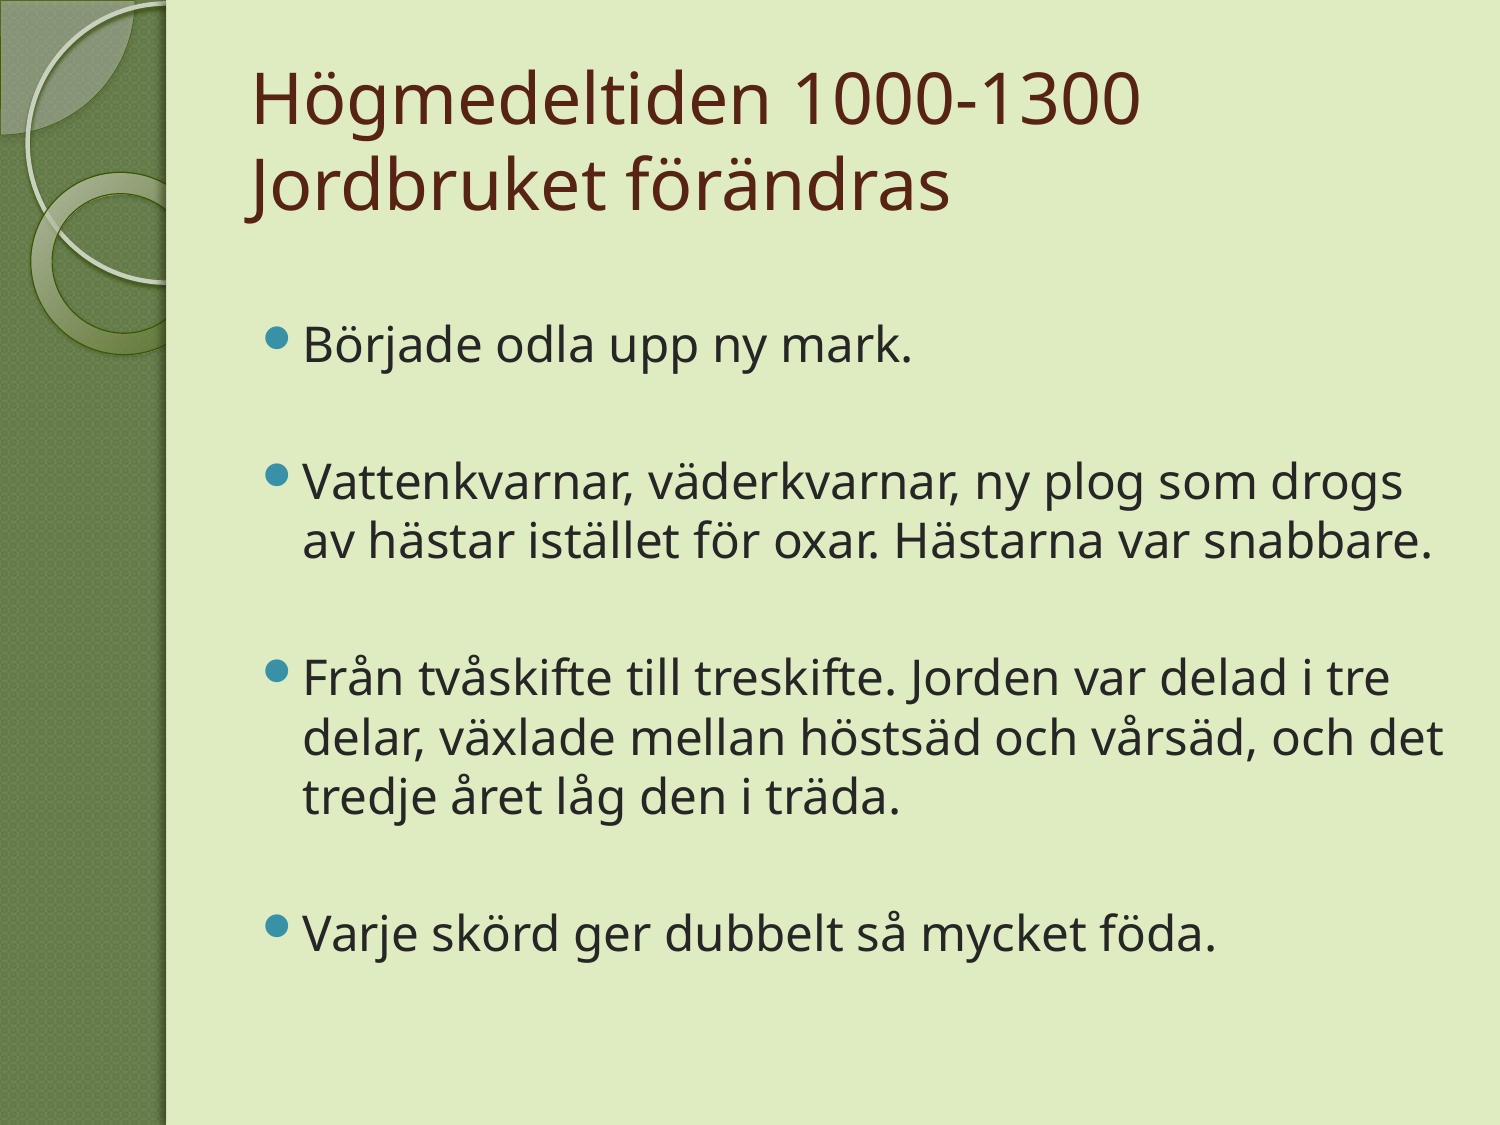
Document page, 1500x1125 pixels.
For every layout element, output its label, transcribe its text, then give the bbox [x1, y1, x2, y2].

title Högmedeltiden 1000-1300 Jordbruket förändras [235, 45, 1466, 233]
list Började odla upp ny mark. Vattenkvarnar, väderkvarnar, ny plog som drogs av hästar istället för oxar. Hästarna var snabbare. Från tvåskifte till treskifte. Jorden var delad i tre delar, växlade mellan höstsäd och vårsäd, och det tredje året låg den i träda. Varje skörd ger dubbelt så mycket föda. [235, 237, 1466, 1025]
